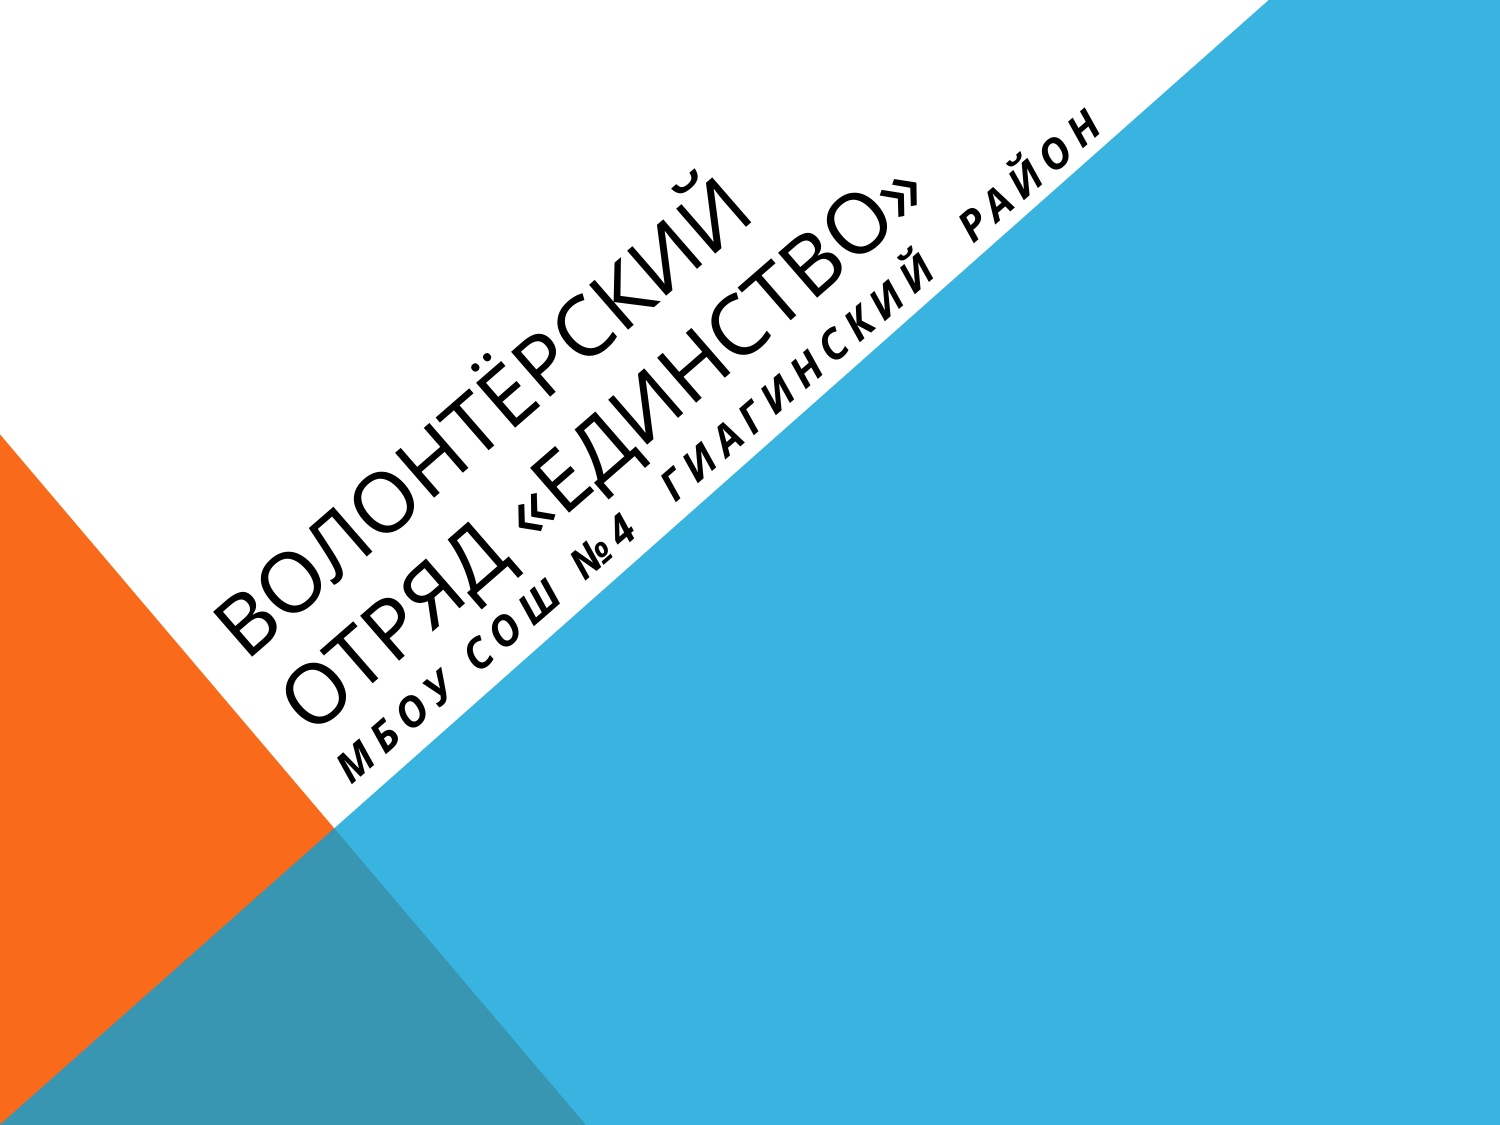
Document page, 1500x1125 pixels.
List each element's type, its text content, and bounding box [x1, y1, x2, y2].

subtitle МБОУ СОШ №4 Гиагинский район [312, 61, 1154, 804]
title Волонтёрский отряд «Единство» [166, 0, 1012, 761]
